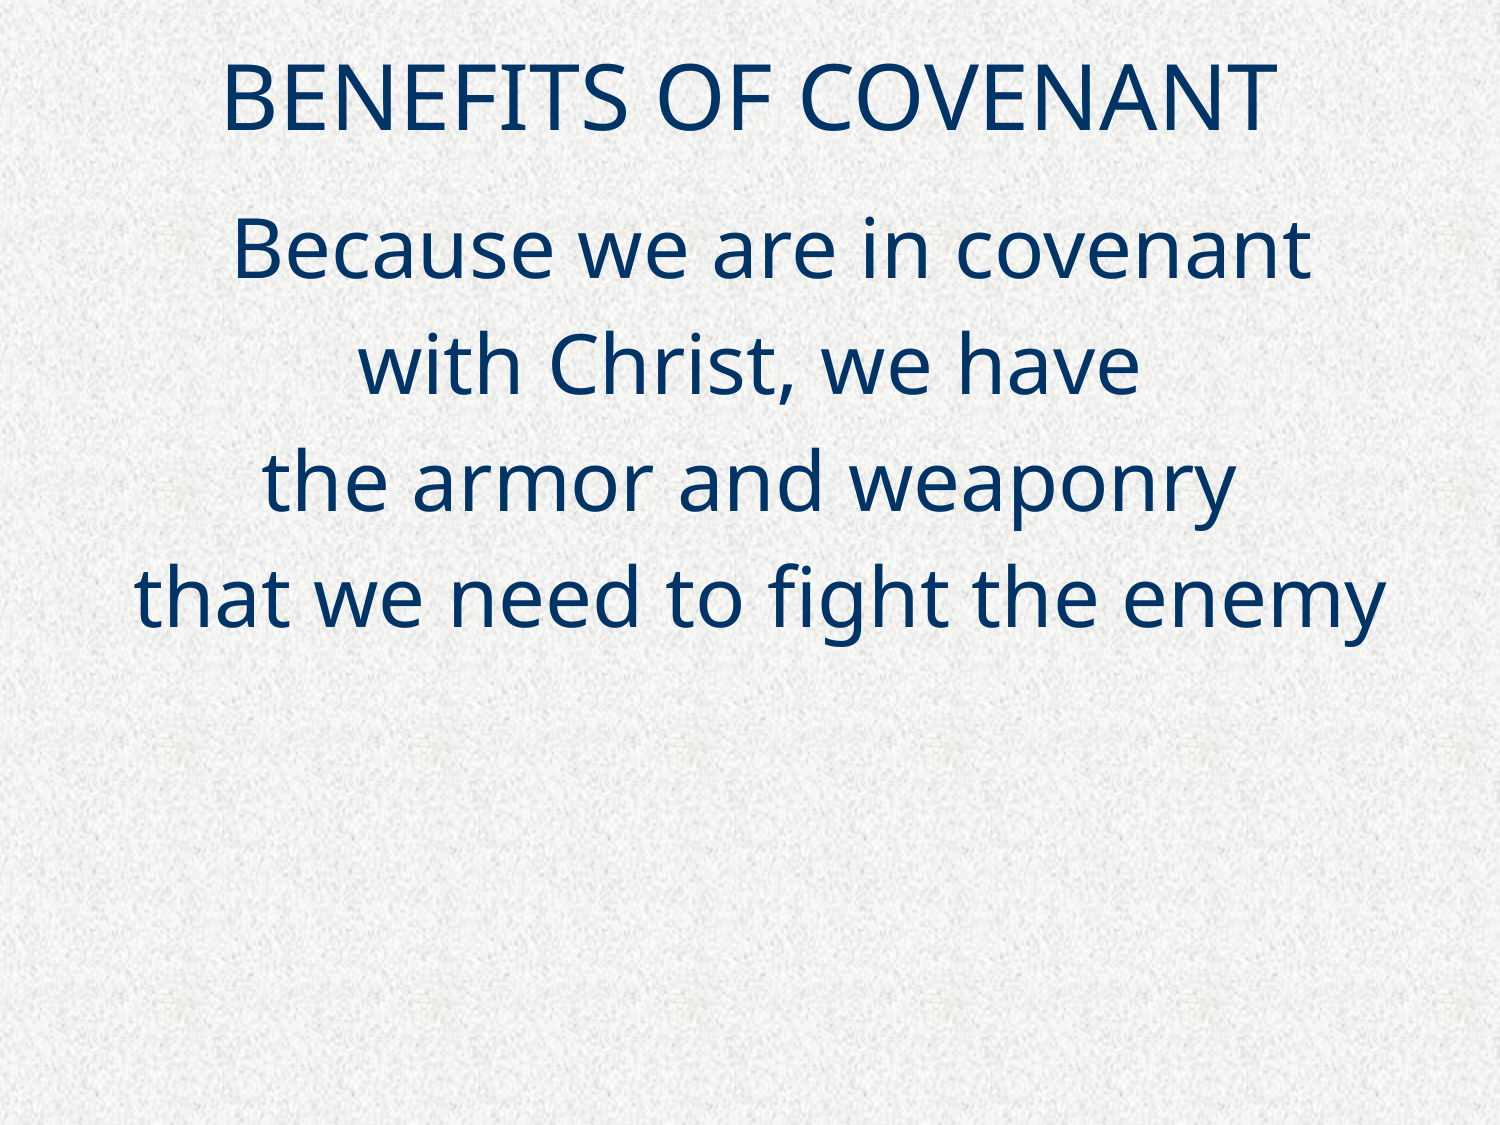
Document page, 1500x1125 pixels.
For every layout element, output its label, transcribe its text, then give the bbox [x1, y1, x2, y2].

list Because we are in covenant with Christ, we have the armor and weaponry that we need to fight the enemy [0, 187, 1500, 1125]
title BENEFITS OF COVENANT [0, 0, 1500, 187]
